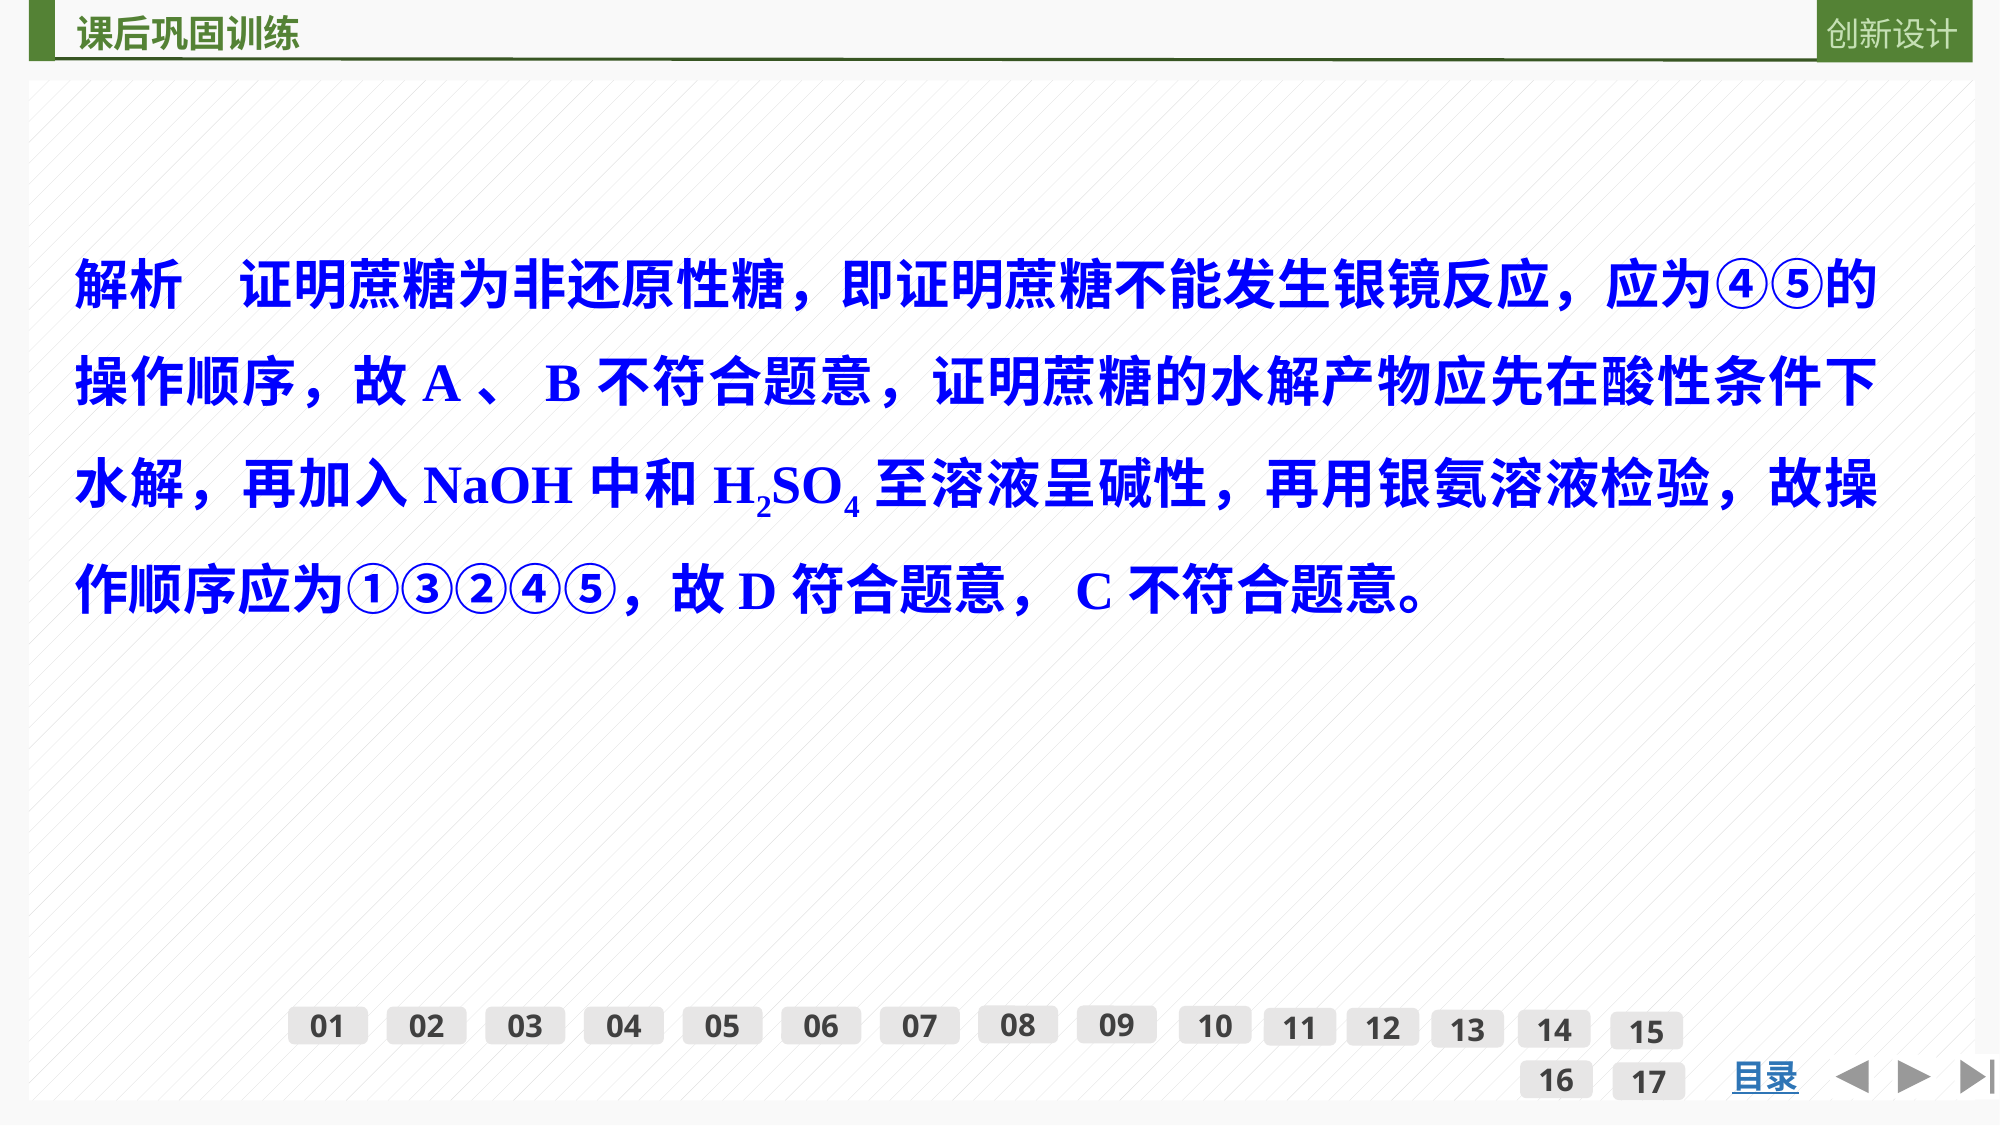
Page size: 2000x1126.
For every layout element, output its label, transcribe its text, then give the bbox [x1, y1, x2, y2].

text_box 解析 证明蔗糖为非还原性糖，即证明蔗糖不能发生银镜反应，应为④⑤的操作顺序，故A、B不符合题意，证明蔗糖的水解产物应先在酸性条件下水解，再加入NaOH中和H2SO4至溶液呈碱性，再用银氨溶液检验，故操作顺序应为①③②④⑤，故D符合题意，C不符合题意。 [54, 207, 1900, 631]
